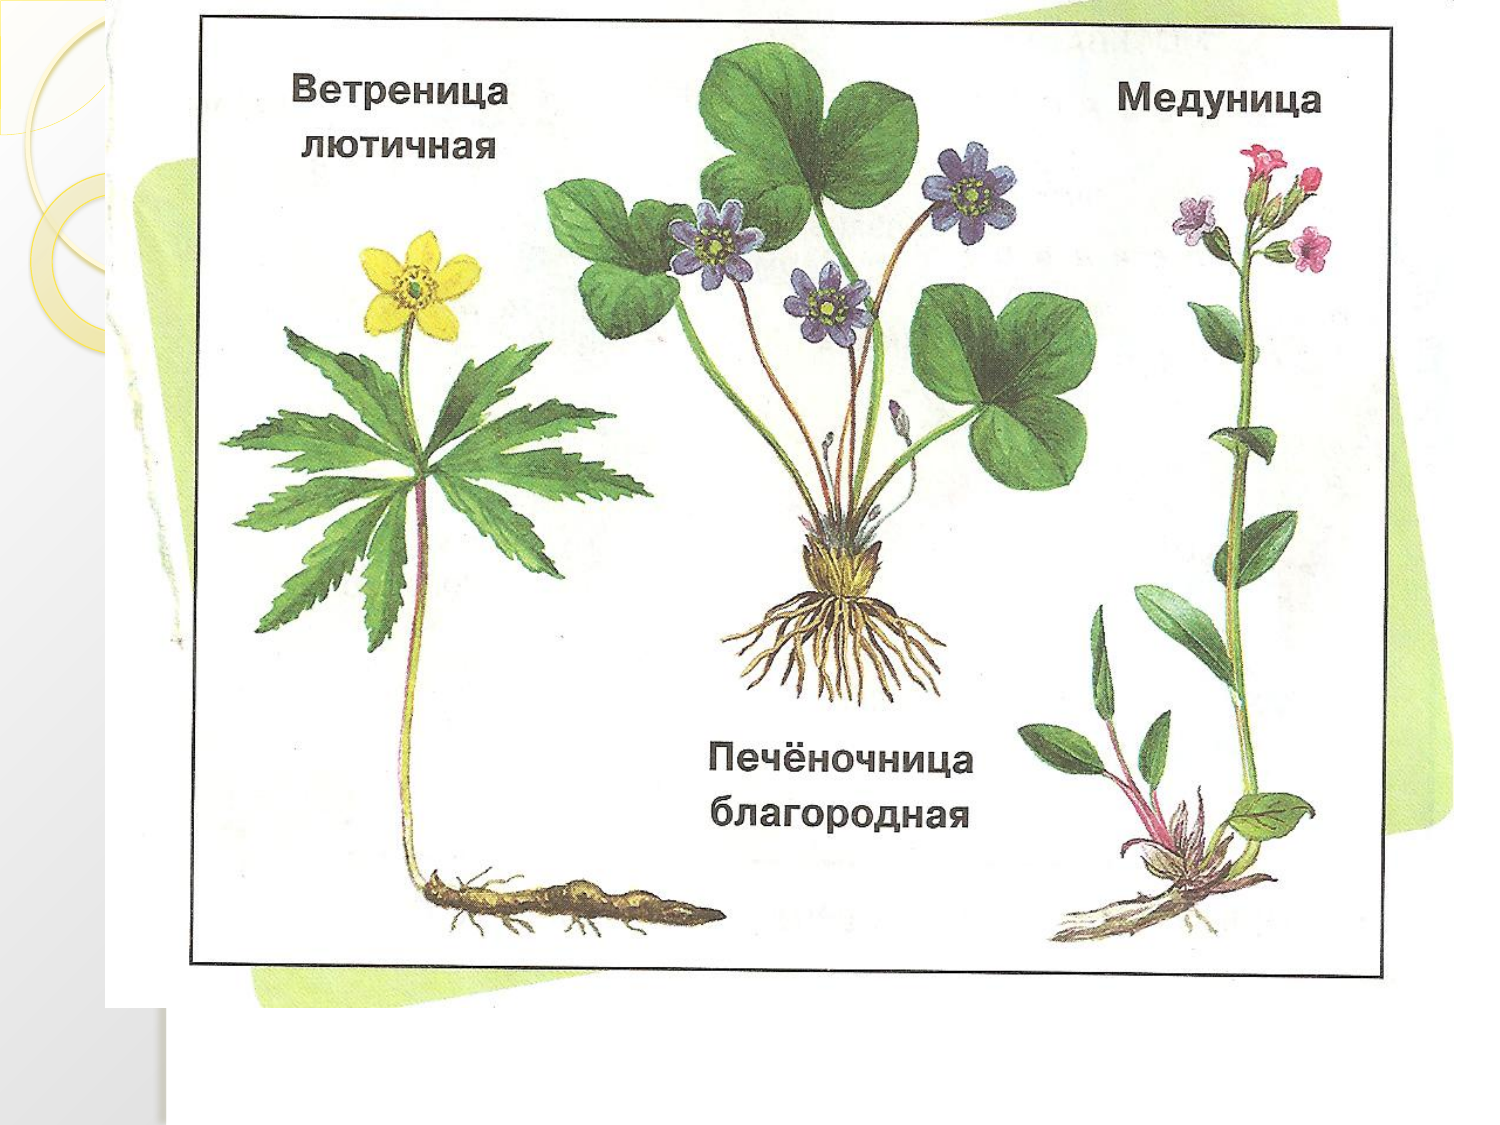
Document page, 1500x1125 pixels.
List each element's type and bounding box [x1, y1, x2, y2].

list [105, 0, 1454, 1008]
